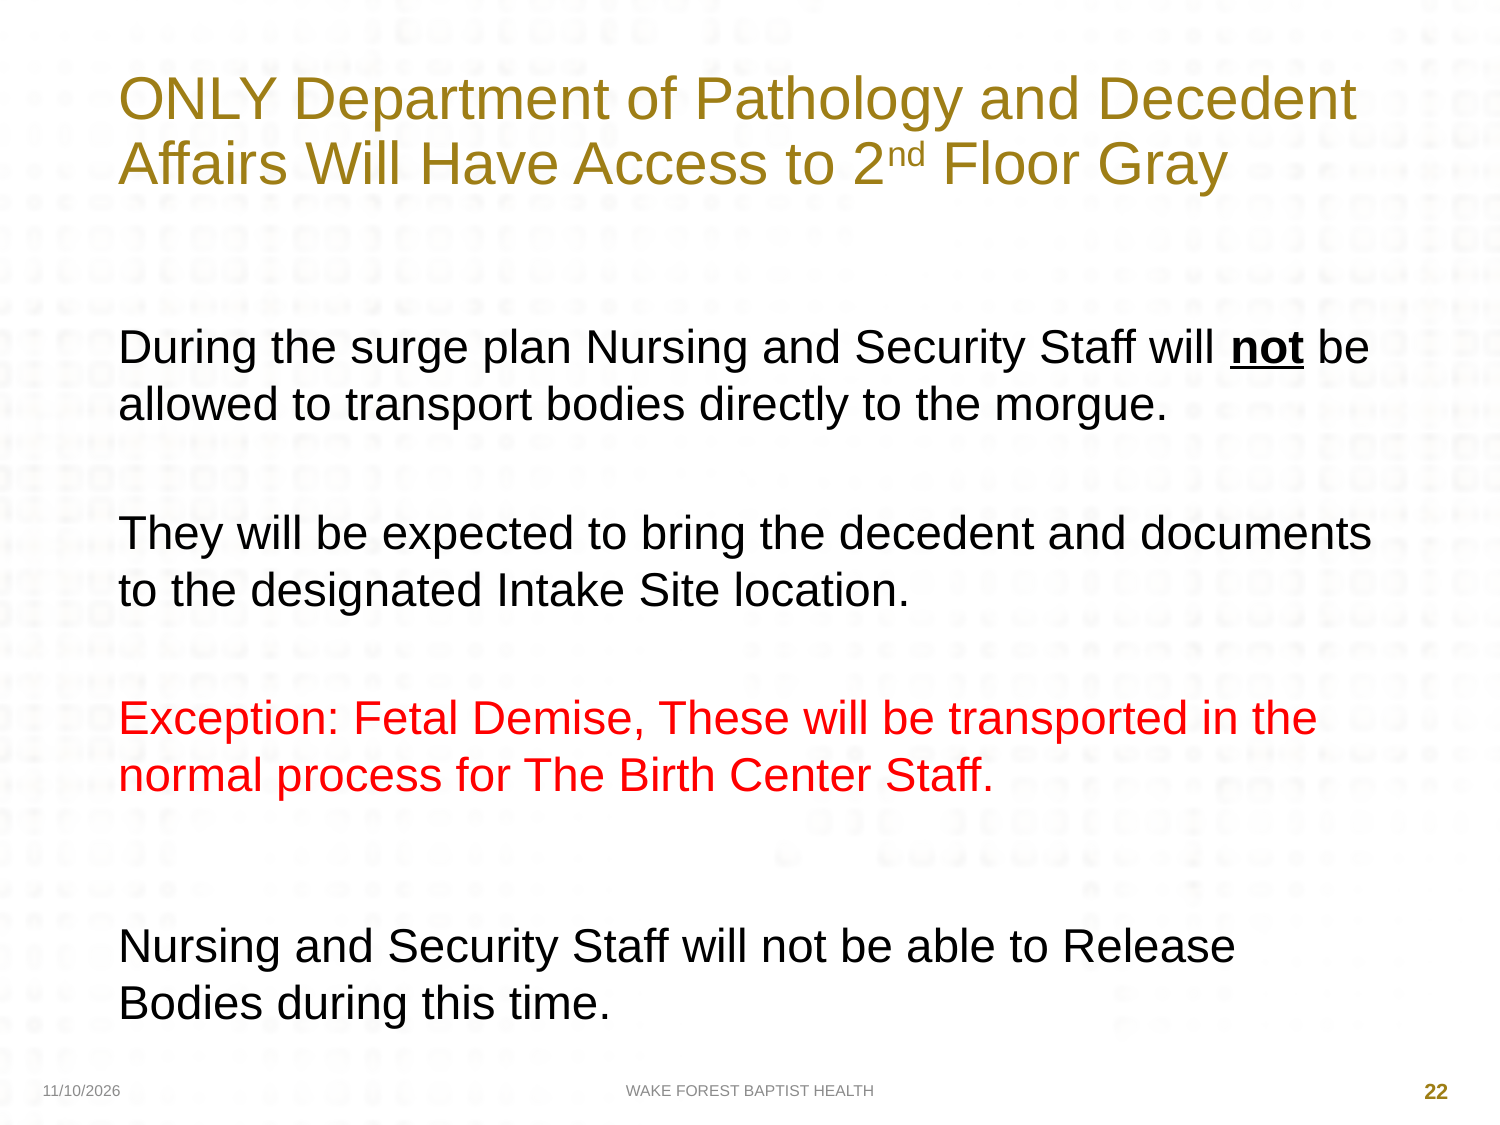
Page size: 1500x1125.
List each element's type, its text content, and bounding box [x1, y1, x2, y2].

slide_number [27, 1060, 366, 1121]
slide_number 22 [1125, 1060, 1464, 1121]
list During the surge plan Nursing and Security Staff will not be allowed to transport bodies directly to the morgue. They will be expected to bring the decedent and documents to the designated Intake Site location. Exception: Fetal Demise, These will be transported in the normal process for The Birth Center Staff. Nursing and Security Staff will not be able to Release Bodies during this time. [103, 308, 1397, 1043]
title ONLY Department of Pathology and Decedent Affairs Will Have Access to 2nd Floor Gray [103, 59, 1397, 207]
footer WAKE FOREST BAPTIST HEALTH [496, 1060, 1004, 1121]
